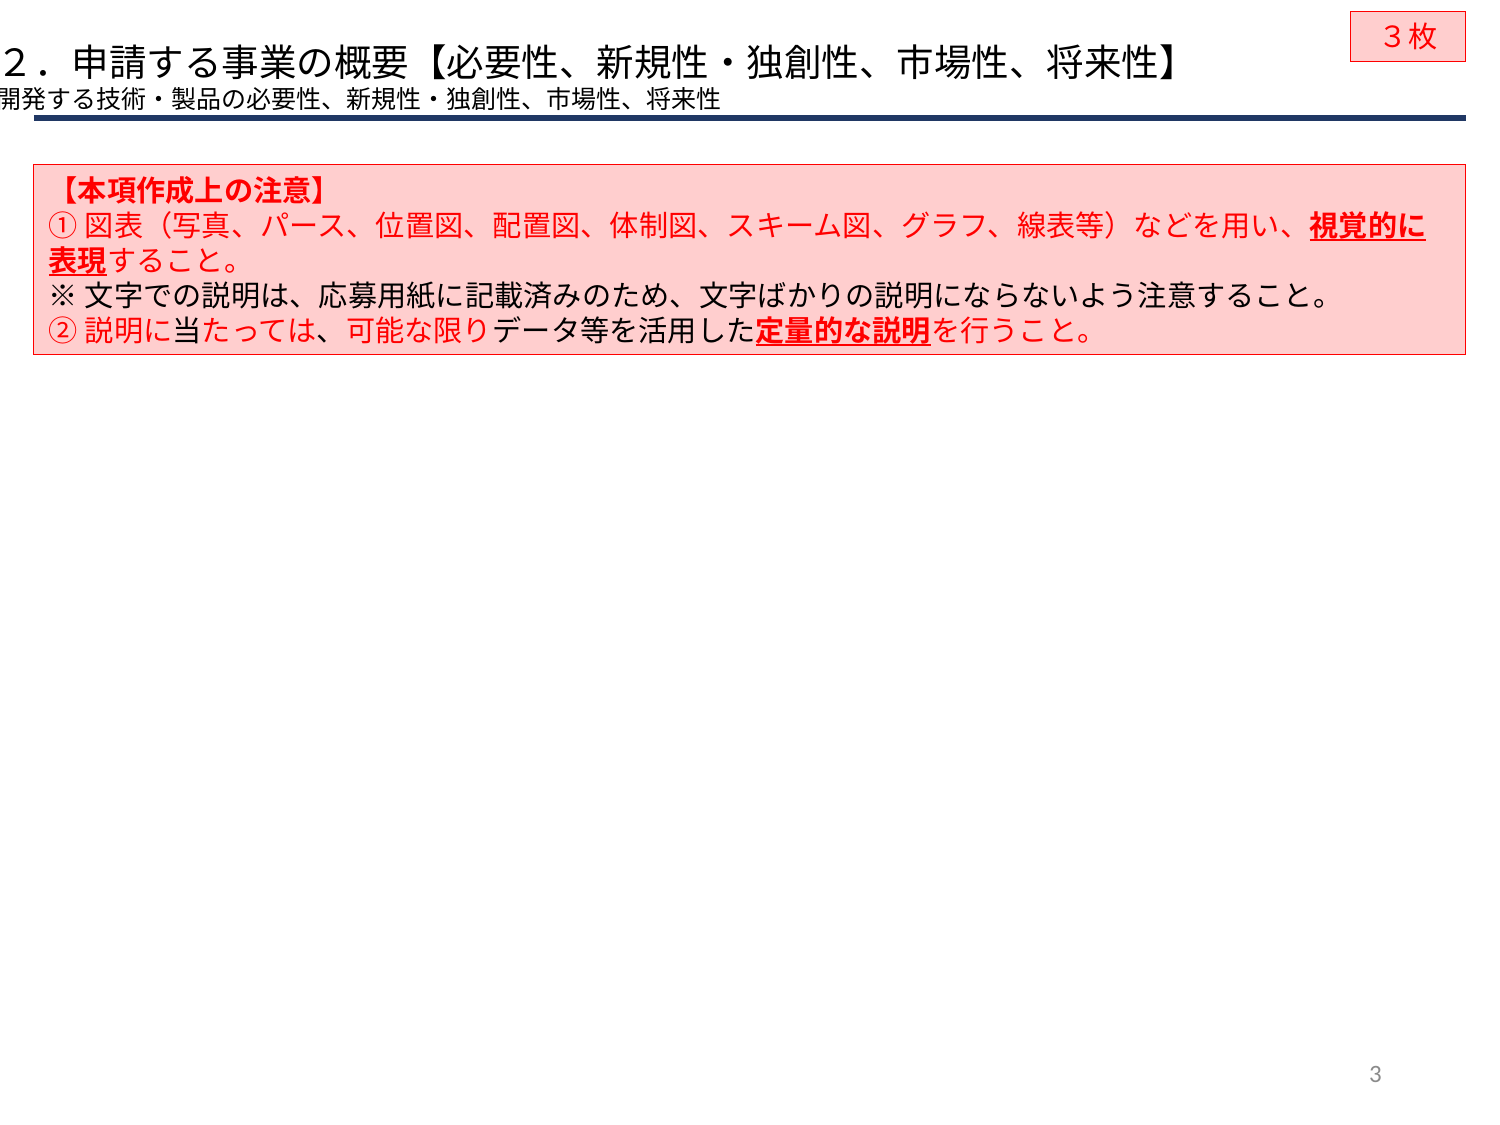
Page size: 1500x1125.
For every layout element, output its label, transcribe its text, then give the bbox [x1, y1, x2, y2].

slide_number 3 [1059, 1042, 1397, 1103]
text_box ２．申請する事業の概要【必要性、新規性・独創性、市場性、将来性】 開発する技術・製品の必要性、新規性・独創性、市場性、将来性 [0, 31, 1212, 122]
text_box 【本項作成上の注意】 ①図表（写真、パース、位置図、配置図、体制図、スキーム図、グラフ、線表等）などを用い、視覚的に表現すること。 ※文字での説明は、応募用紙に記載済みのため、文字ばかりの説明にならないよう注意すること。 ②説明に当たっては、可能な限りデータ等を活用した定量的な説明を行うこと。 [33, 164, 1466, 355]
text_box ３枚 [1350, 11, 1466, 62]
